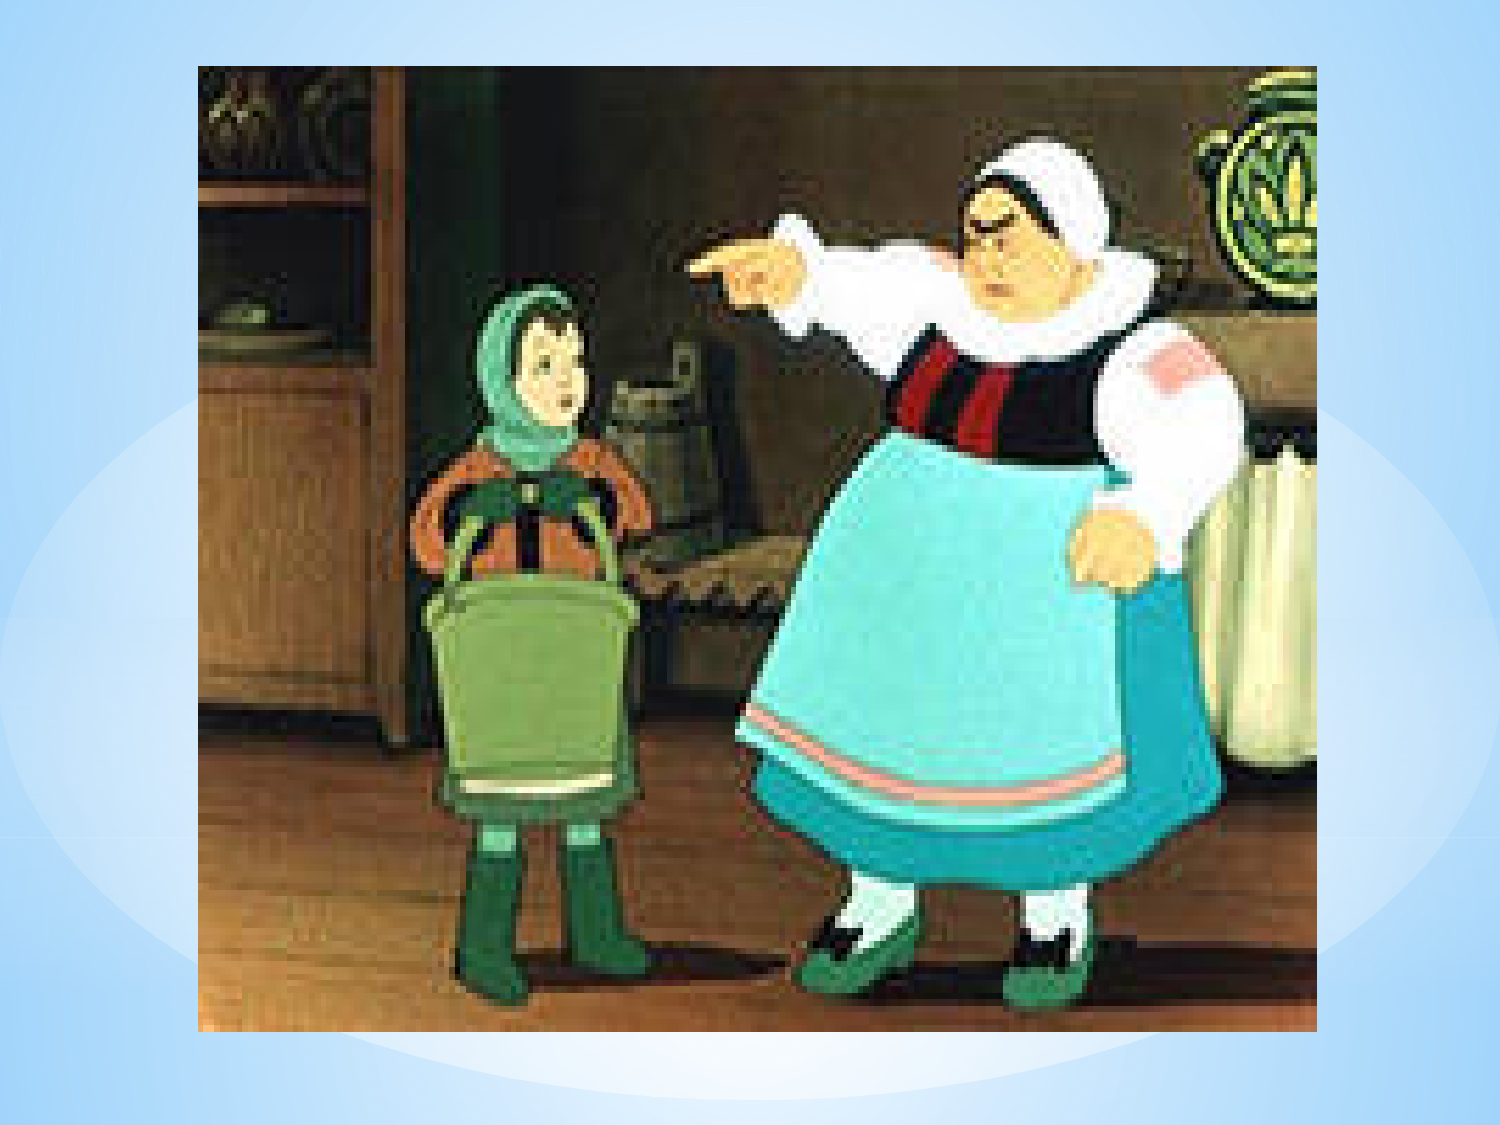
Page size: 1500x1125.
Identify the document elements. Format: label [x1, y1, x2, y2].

picture [198, 66, 1318, 1033]
